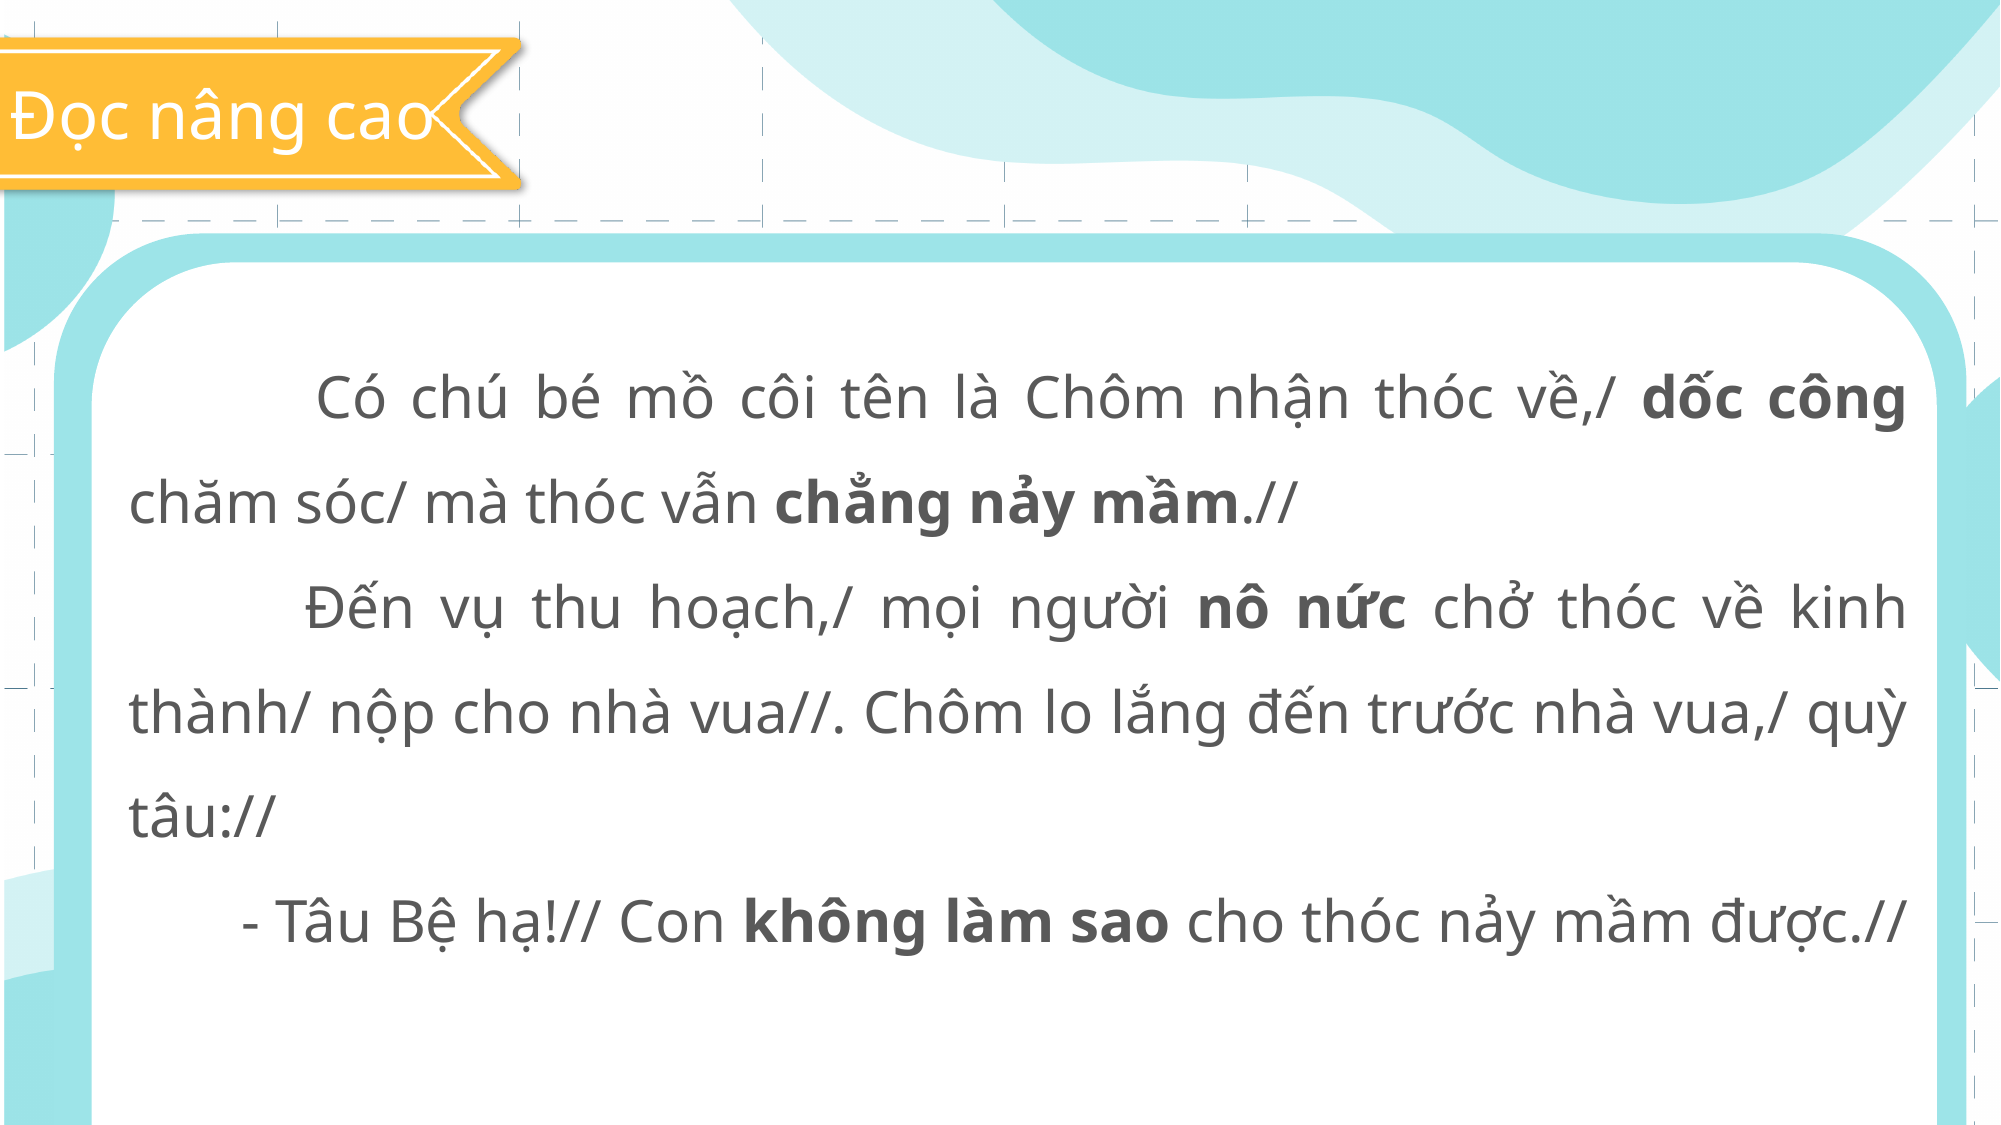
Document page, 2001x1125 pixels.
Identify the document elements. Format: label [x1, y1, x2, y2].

text_box [53, 233, 1967, 1125]
text_box [0, 37, 521, 190]
picture [4, 0, 2000, 1125]
